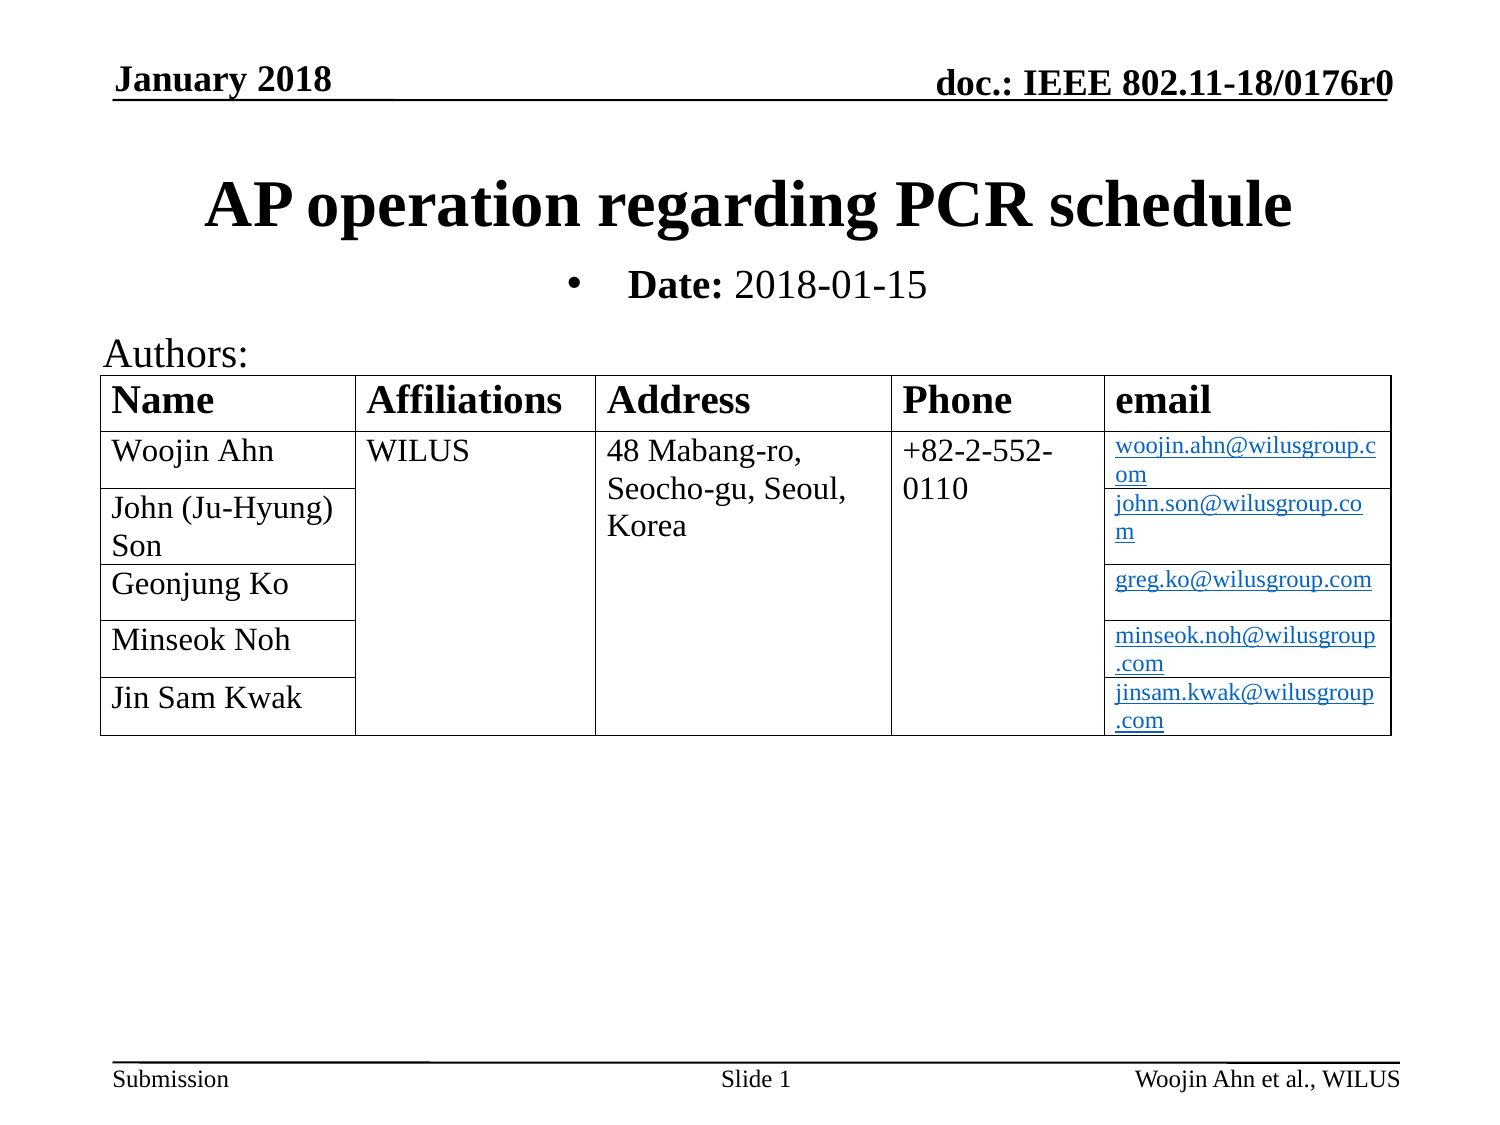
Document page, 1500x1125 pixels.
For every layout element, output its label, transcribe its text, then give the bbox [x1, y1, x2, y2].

slide_number Slide 1 [712, 1061, 800, 1123]
text_box Authors: [87, 318, 325, 373]
title AP operation regarding PCR schedule [112, 112, 1388, 249]
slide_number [114, 54, 493, 100]
footer Woojin Ahn et al., WILUS [902, 1061, 1402, 1093]
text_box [84, 374, 1420, 842]
list Date: 2018-01-15 [112, 249, 1388, 316]
